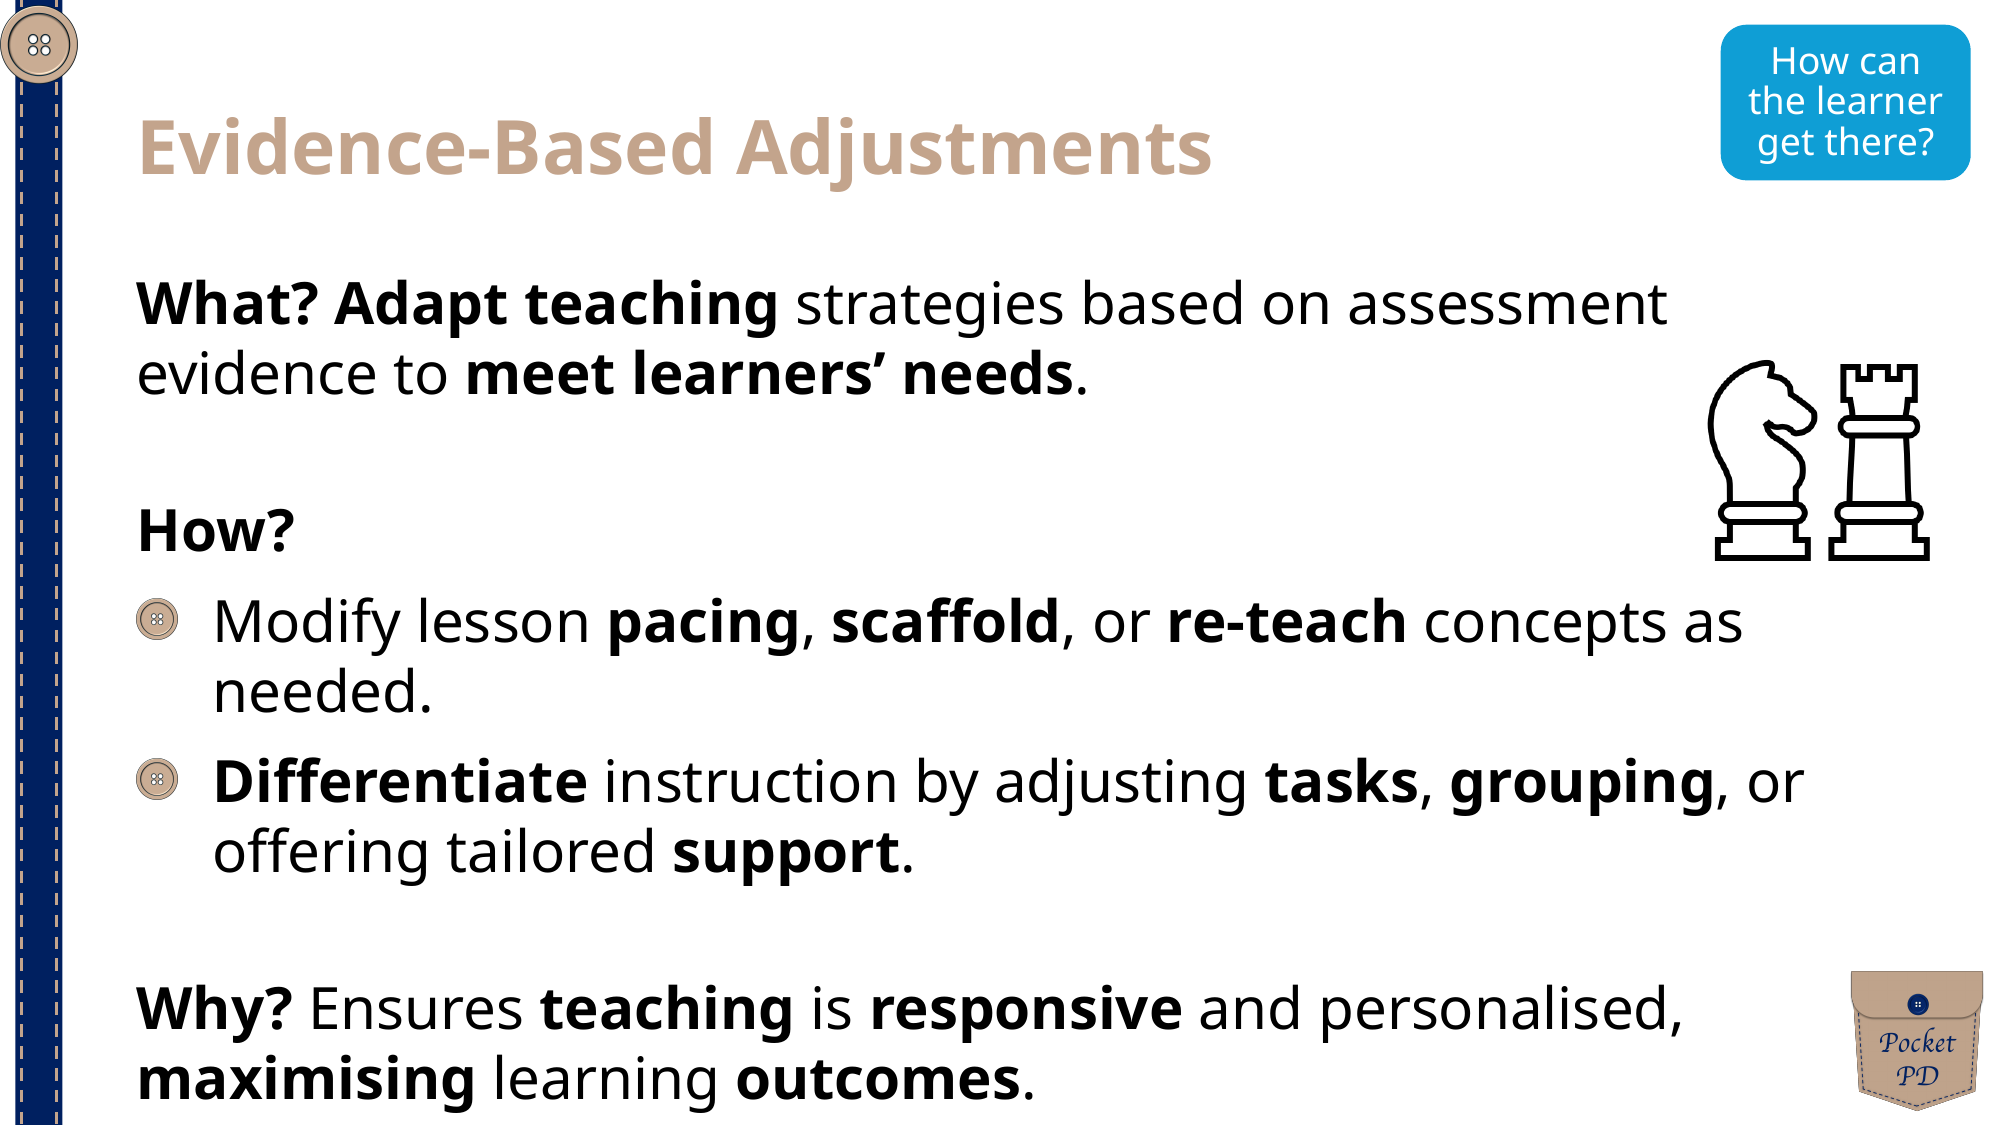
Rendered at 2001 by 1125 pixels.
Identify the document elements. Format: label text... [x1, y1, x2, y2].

picture [0, 5, 78, 84]
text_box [1720, 24, 1972, 181]
picture [136, 758, 178, 800]
picture [1849, 970, 1985, 1112]
list What? Adapt teaching strategies based on assessment evidence to meet learners’ needs. How? Modify lesson pacing, scaffold, or re-teach concepts as needed. Differentiate instruction by adjusting tasks, grouping, or offering tailored support. Why? Ensures teaching is responsive and personalised, maximising learning outcomes. [121, 258, 1868, 1042]
list Evidence-Based Adjustments [121, 102, 1366, 225]
picture [1677, 318, 1964, 605]
picture [136, 598, 178, 640]
